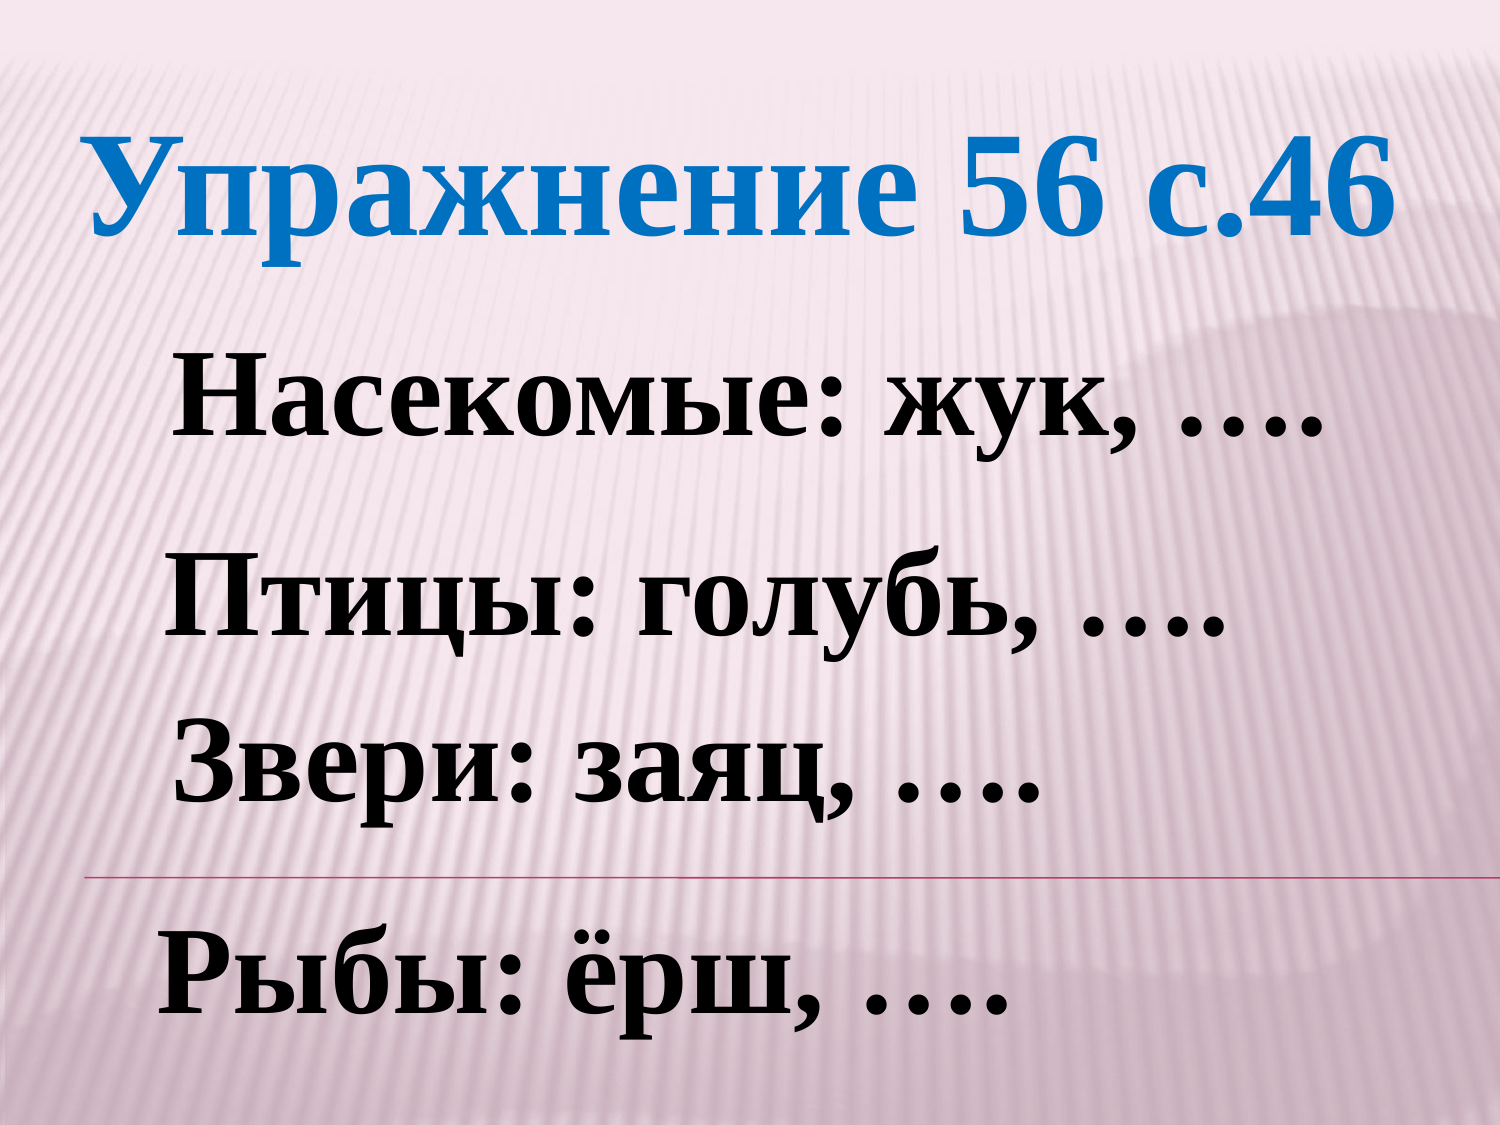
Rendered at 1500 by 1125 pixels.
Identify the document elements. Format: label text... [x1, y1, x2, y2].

text_box Упражнение 56 с.46 [41, 78, 1436, 300]
text_box Рыбы: ёрш, …. [76, 881, 1093, 1073]
text_box Звери: заяц, …. [76, 668, 1140, 860]
text_box Насекомые: жук, …. [53, 302, 1447, 494]
text_box Птицы: голубь, …. [53, 503, 1341, 695]
